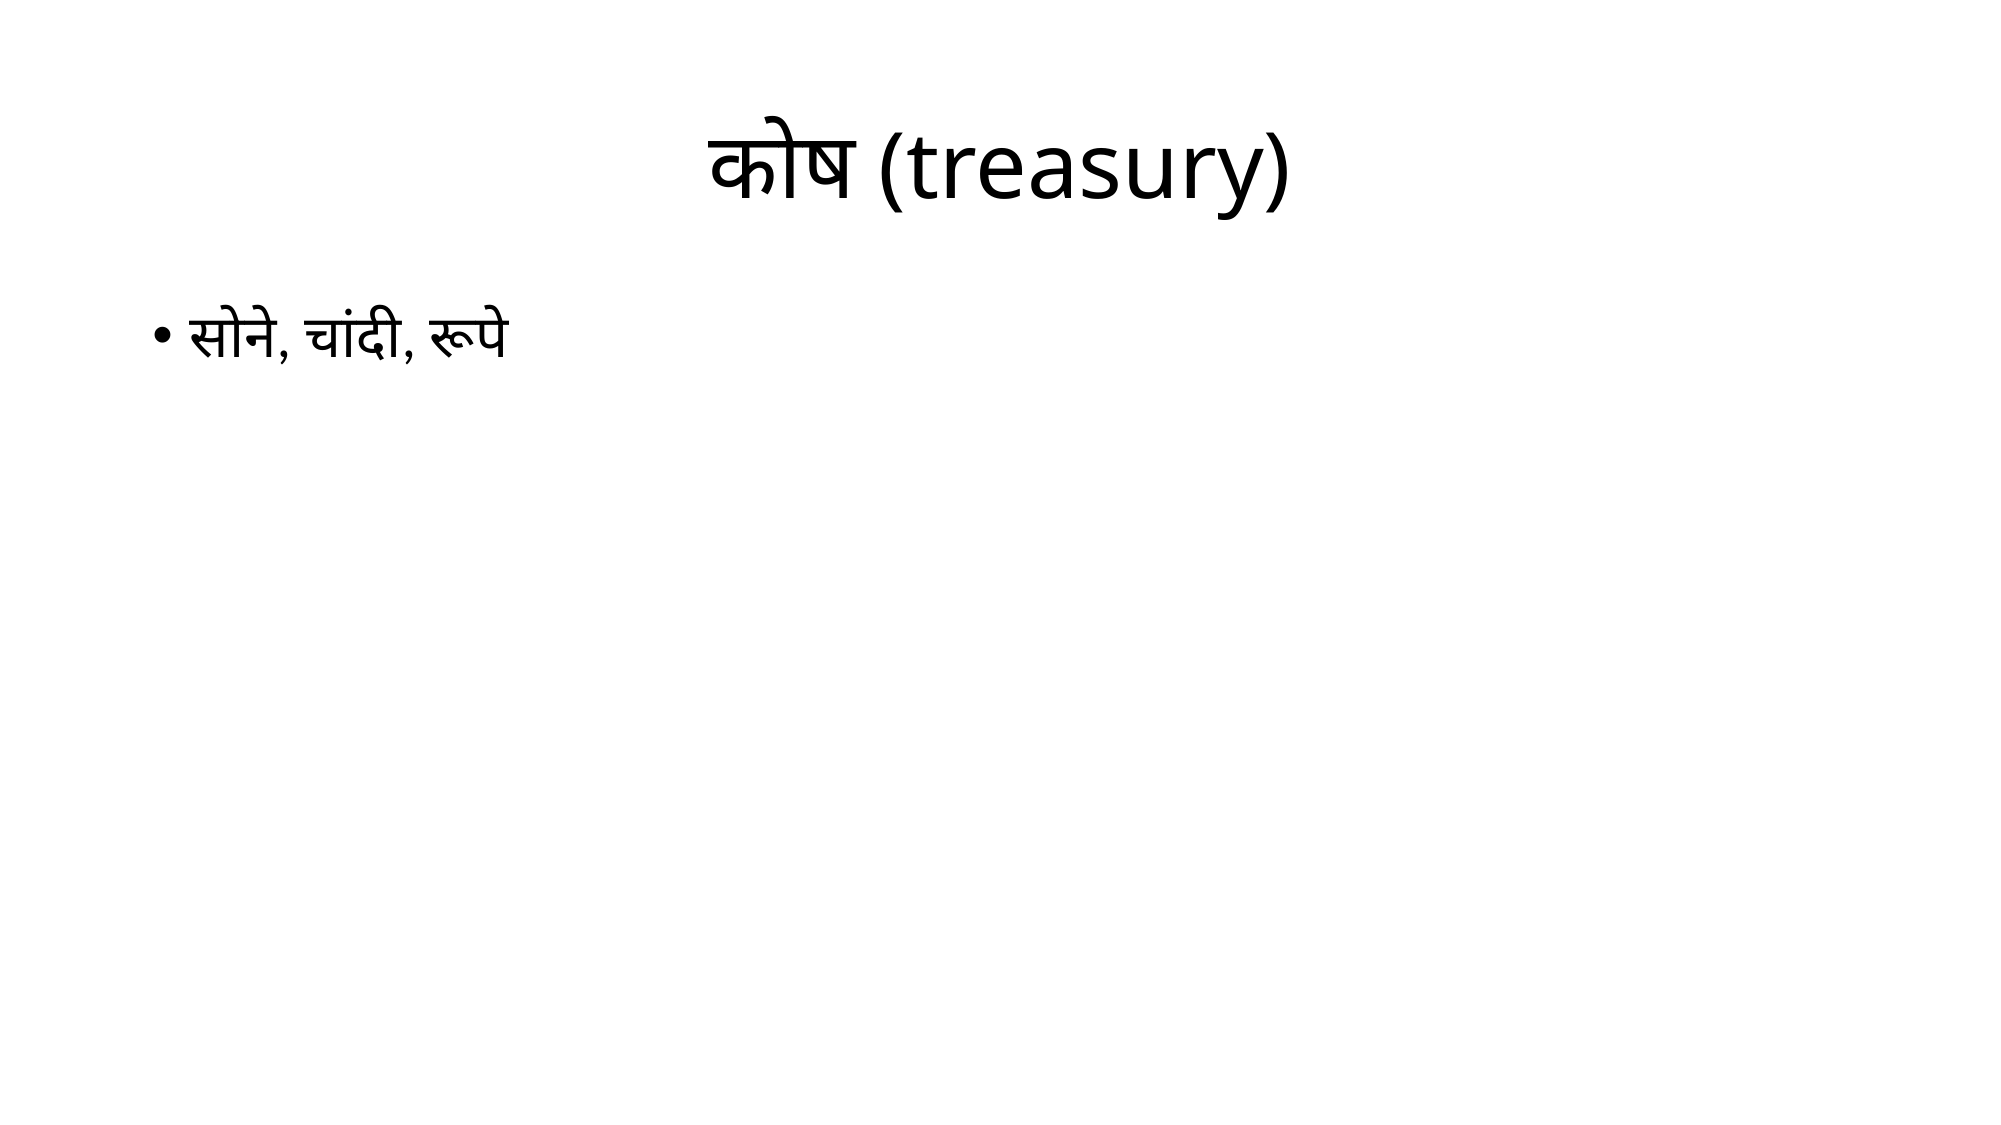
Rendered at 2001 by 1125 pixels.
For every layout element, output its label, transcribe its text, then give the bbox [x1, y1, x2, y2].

title कोष (treasury) [137, 59, 1863, 278]
list सोने, चांदी, रूपे [137, 299, 1863, 1014]
